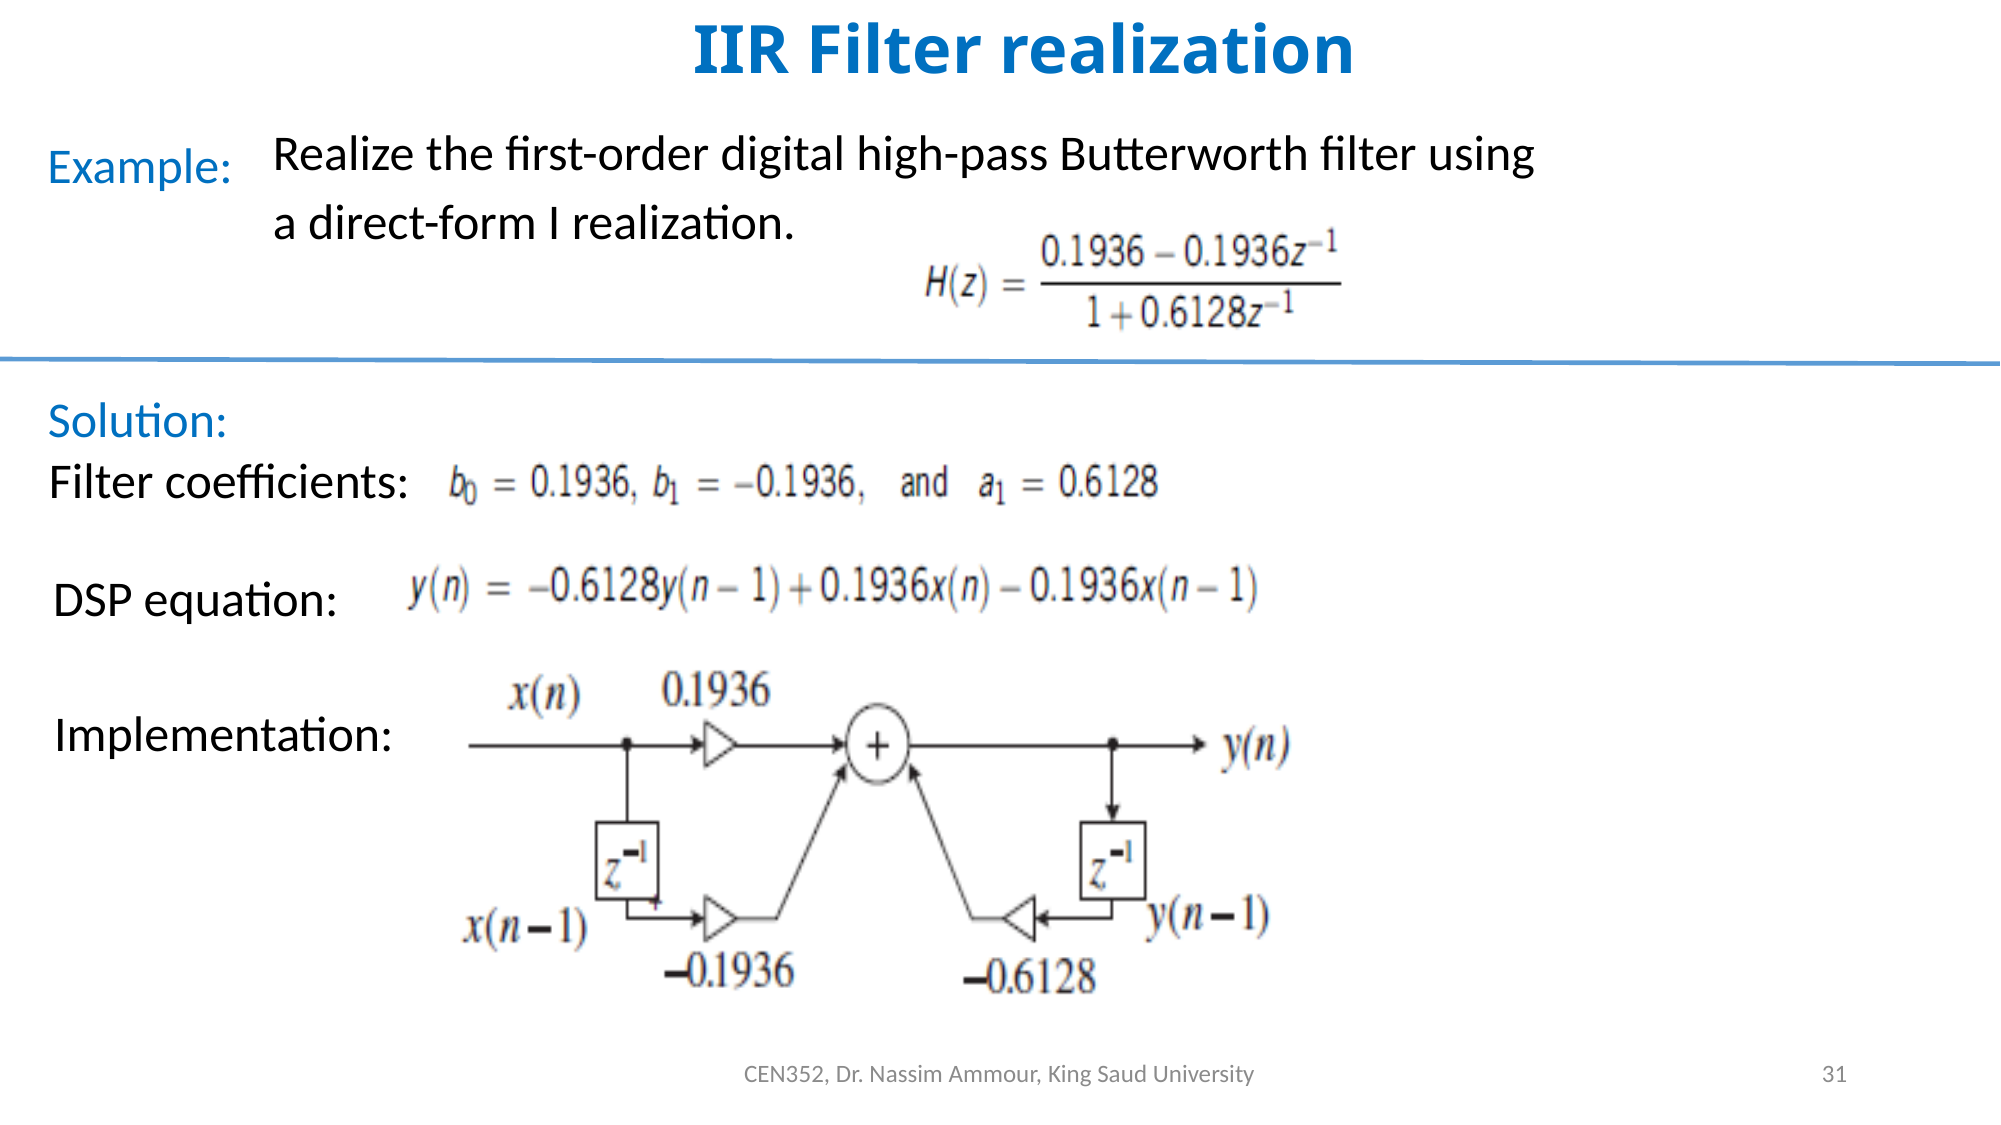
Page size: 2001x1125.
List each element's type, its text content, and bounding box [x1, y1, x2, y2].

picture [390, 544, 1266, 626]
picture [436, 446, 1170, 517]
picture [919, 211, 1348, 347]
text_box IIR Filter realization [678, 0, 1372, 95]
text_box Filter coefficients: [34, 431, 426, 516]
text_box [0, 358, 2000, 364]
text_box Implementation: [39, 694, 420, 769]
text_box DSP equation: [29, 558, 365, 634]
slide_number 31 [1412, 1042, 1863, 1103]
footer CEN352, Dr. Nassim Ammour, King Saud University [662, 1042, 1338, 1103]
picture [454, 637, 1302, 1023]
text_box Example: [32, 126, 249, 202]
text_box Realize the first-order digital high-pass Butterworth filter using a direct-form I realization. [258, 104, 1581, 258]
text_box Solution: [33, 371, 244, 456]
